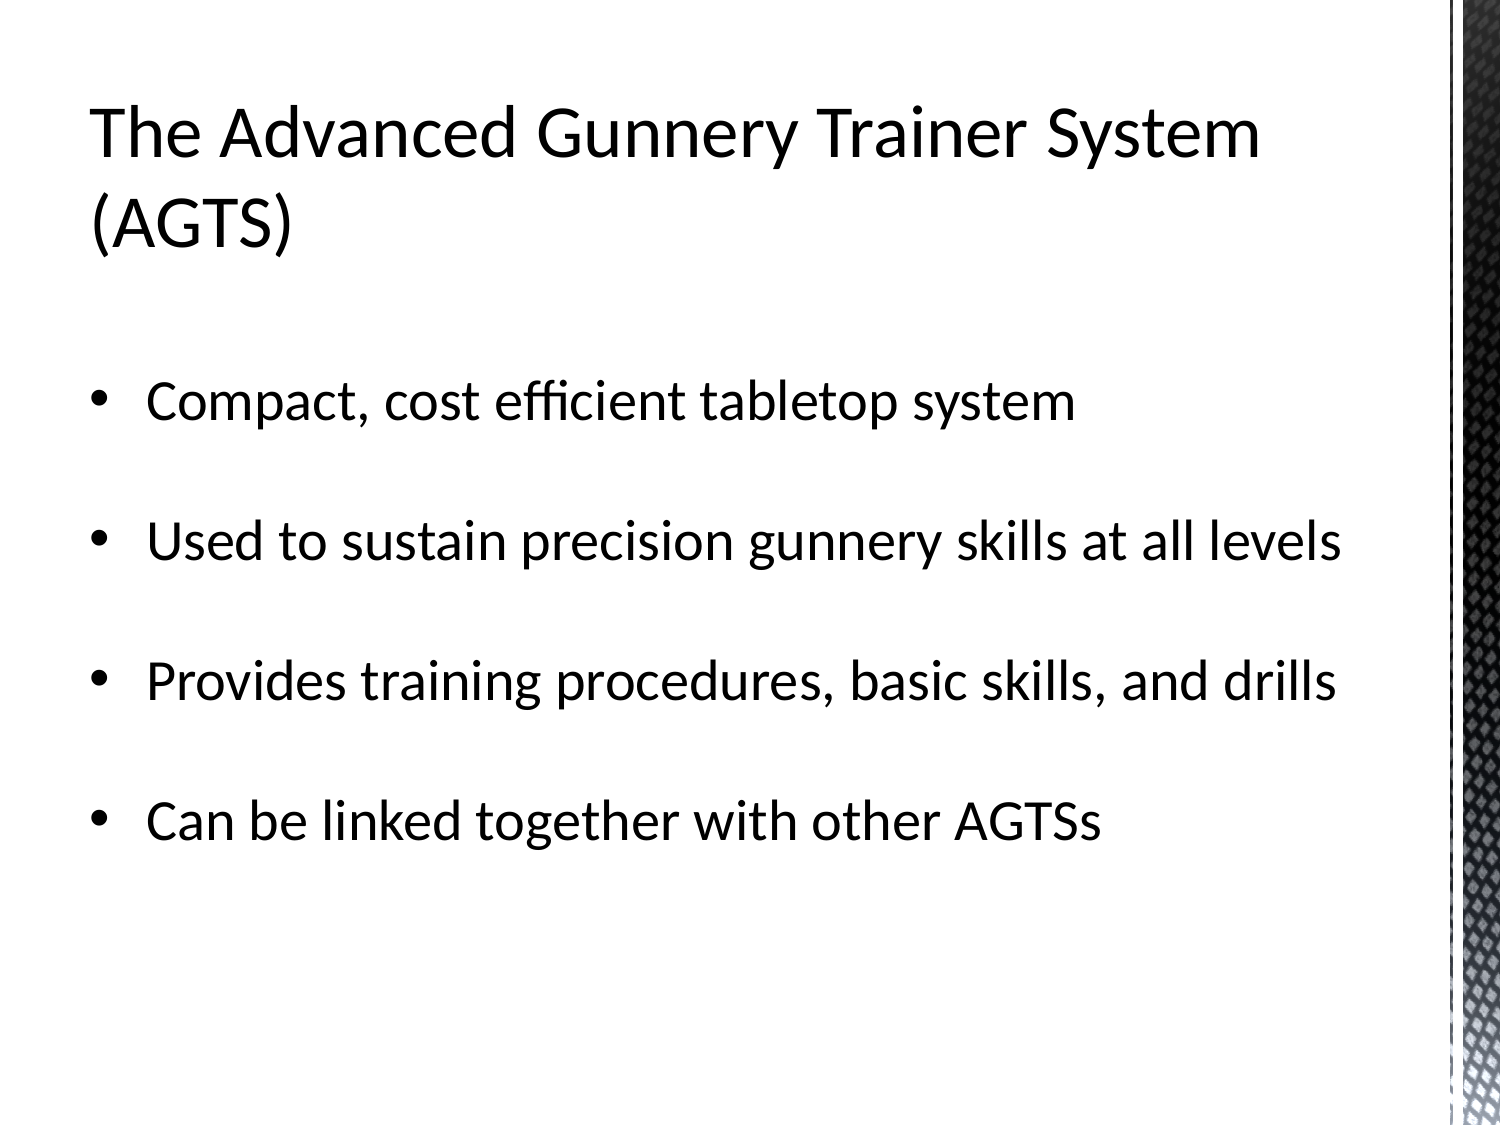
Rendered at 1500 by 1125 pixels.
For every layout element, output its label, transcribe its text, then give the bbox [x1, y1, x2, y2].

text_box The Advanced Gunnery Trainer System (AGTS) Compact, cost efficient tabletop system Used to sustain precision gunnery skills at all levels Provides training procedures, basic skills, and drills Can be linked together with other AGTSs [74, 75, 1438, 1125]
picture [1447, 0, 1500, 1125]
